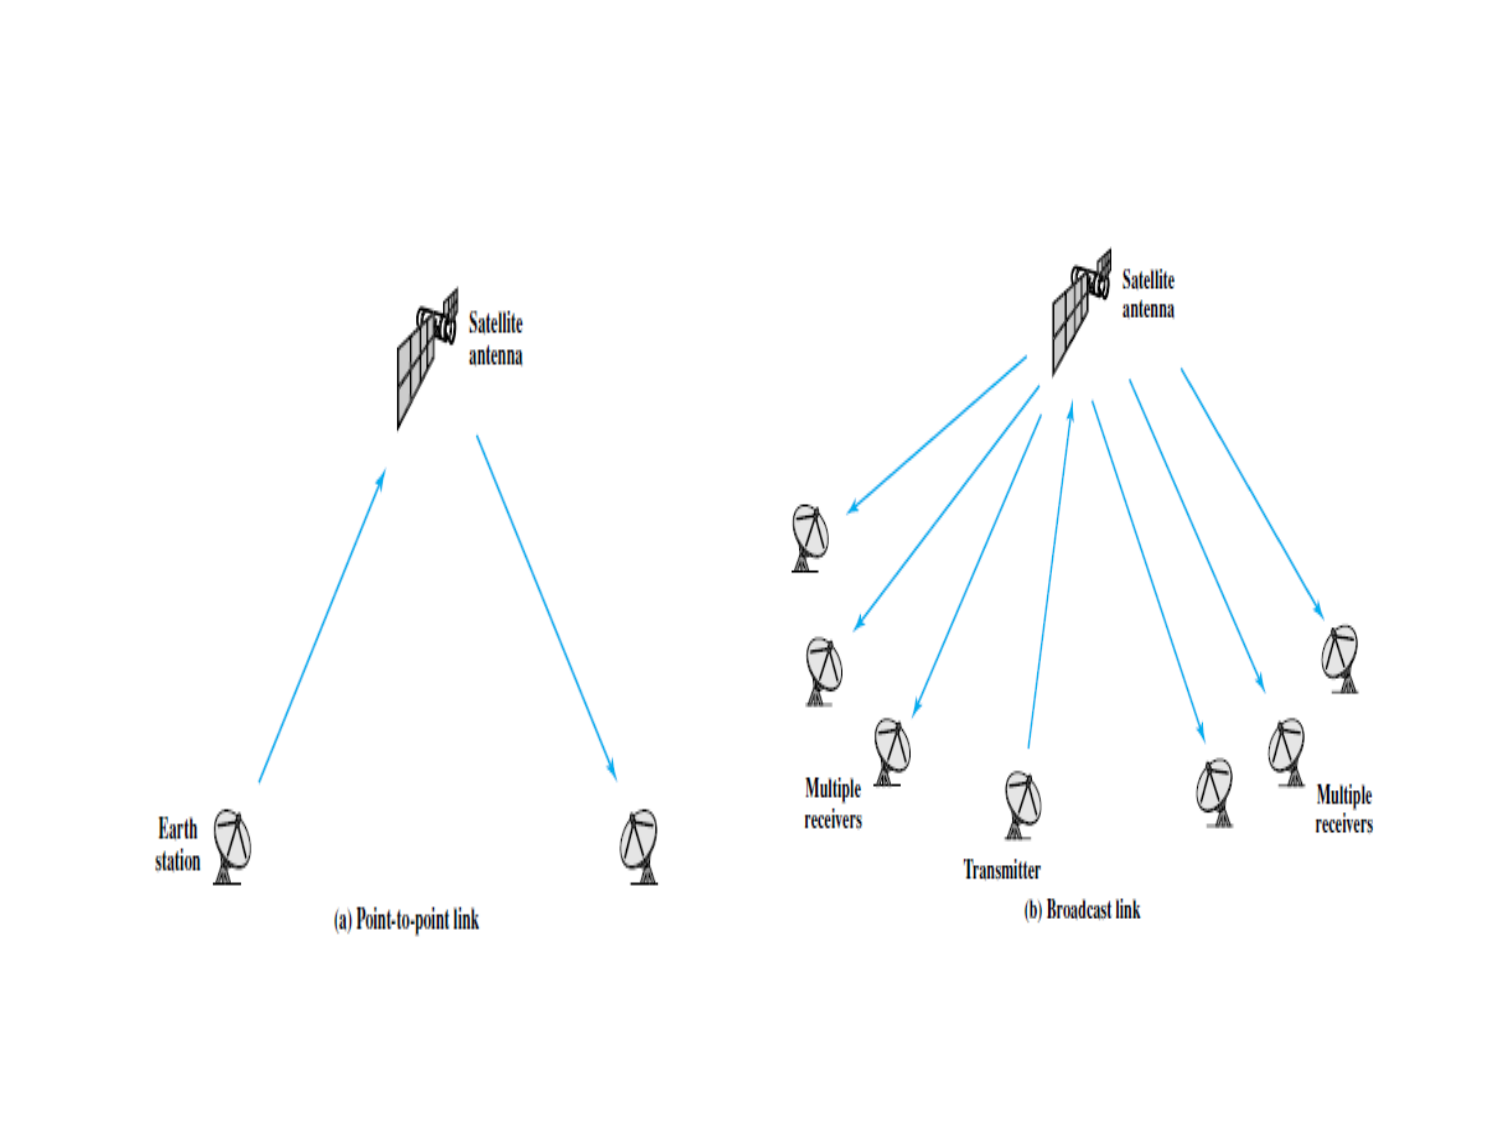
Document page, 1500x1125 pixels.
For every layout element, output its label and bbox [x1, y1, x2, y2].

list [762, 243, 1426, 941]
list [74, 243, 751, 965]
